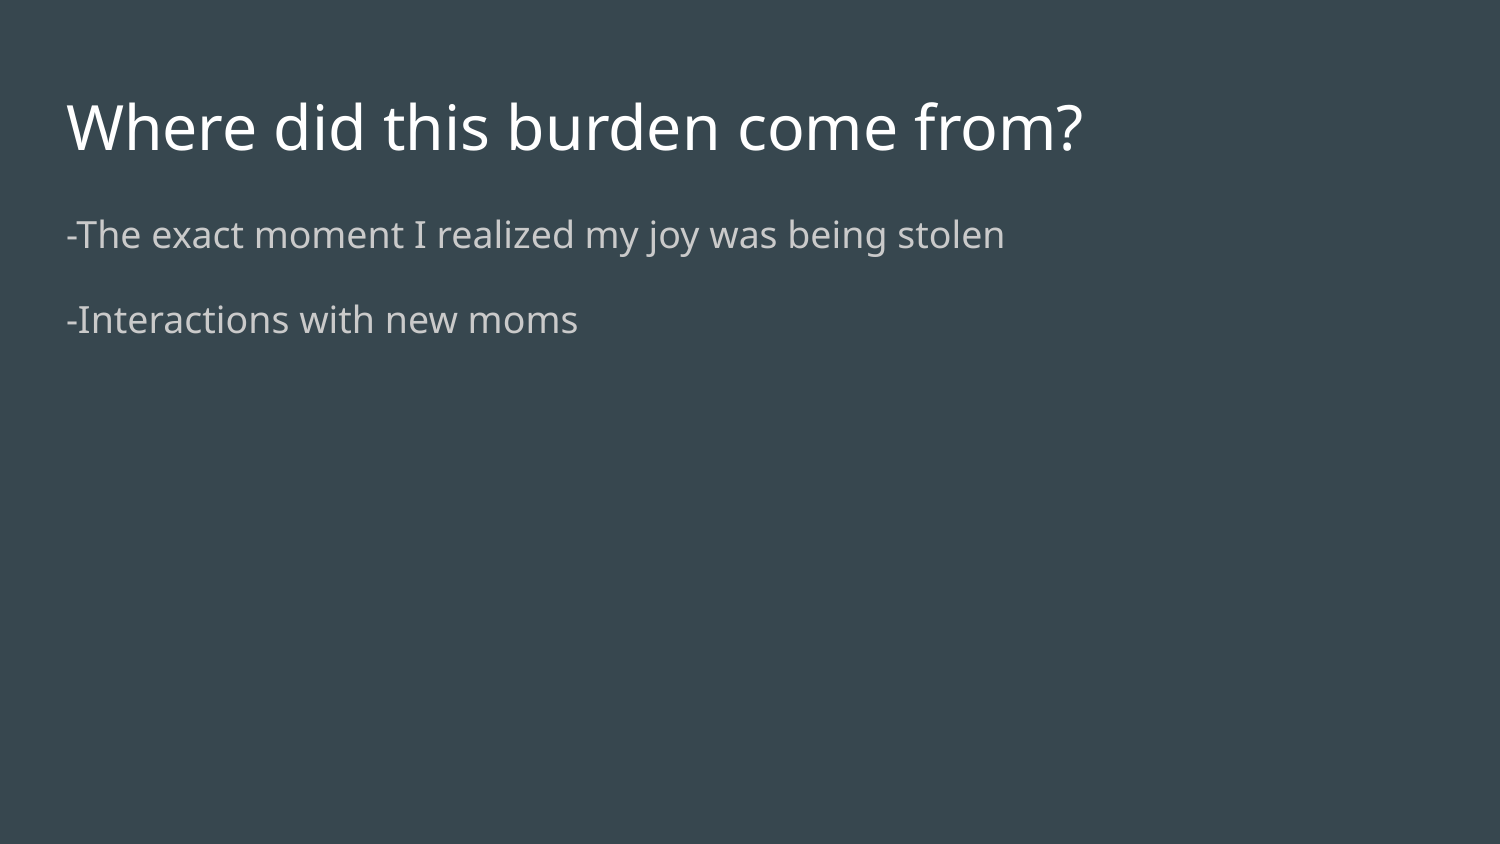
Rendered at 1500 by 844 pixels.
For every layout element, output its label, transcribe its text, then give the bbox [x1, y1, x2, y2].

title Where did this burden come from? [51, 72, 1449, 167]
list -The exact moment I realized my joy was being stolen -Interactions with new moms [51, 189, 1449, 750]
